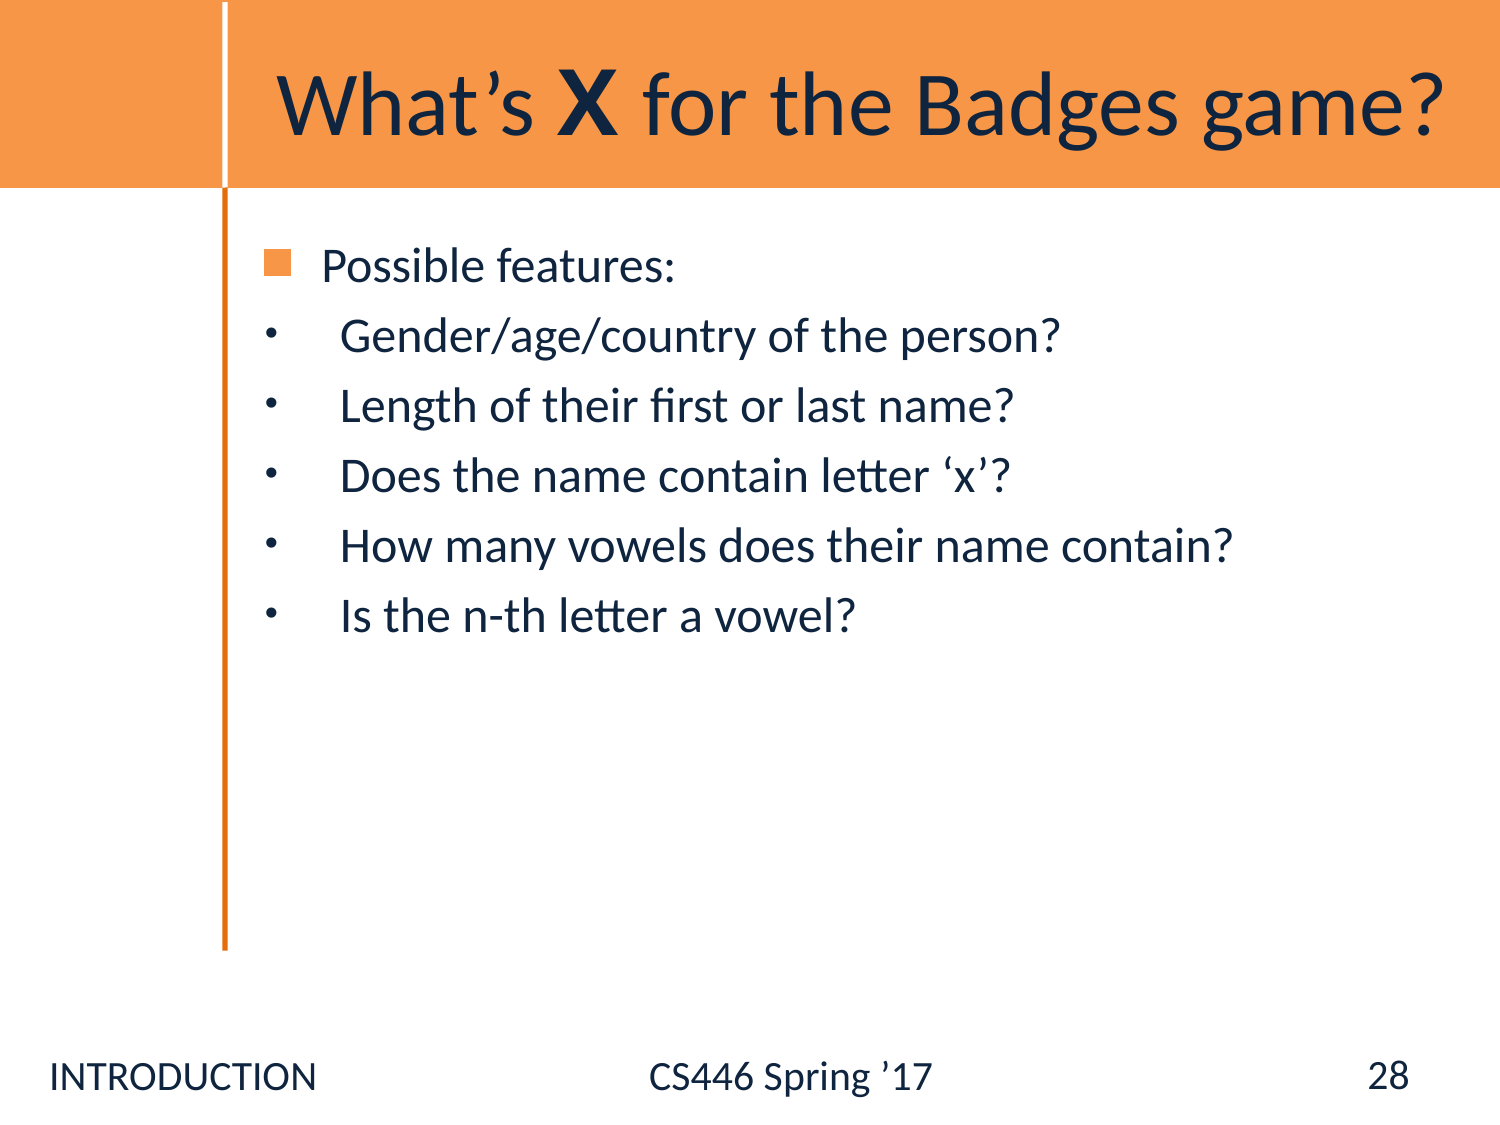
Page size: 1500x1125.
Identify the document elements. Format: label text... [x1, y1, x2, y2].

title What’s X for the Badges game? [225, 5, 1500, 193]
list Possible features: Gender/age/country of the person? Length of their first or last name? Does the name contain letter ‘x’? How many vowels does their name contain? Is the n-th letter a vowel? [249, 224, 1425, 968]
picture [264, 249, 291, 276]
slide_number 28 [1074, 1042, 1425, 1103]
